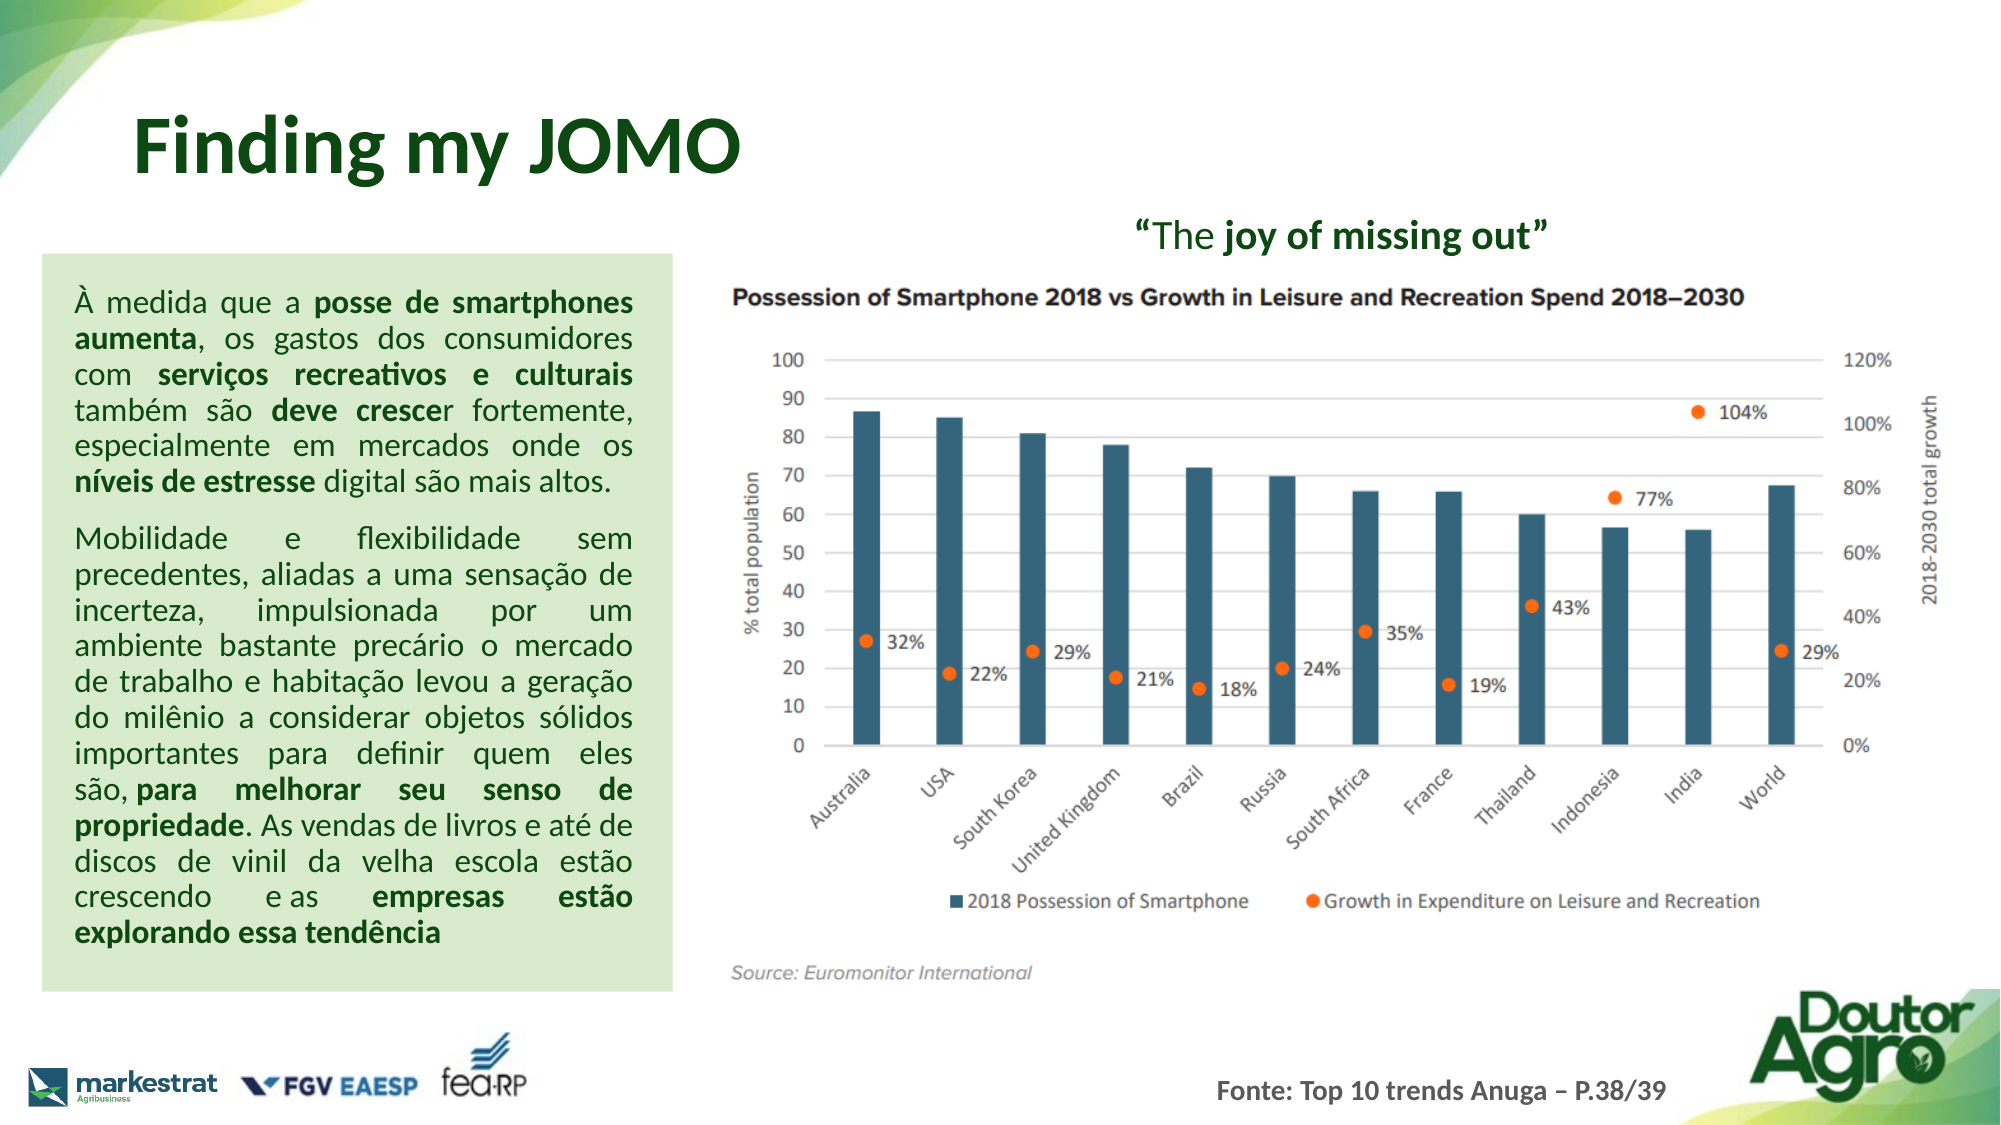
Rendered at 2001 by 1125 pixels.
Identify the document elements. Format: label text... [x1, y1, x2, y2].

title Finding my JOMO [118, 38, 1844, 256]
list À medida que a posse de smartphones aumenta, os gastos dos consumidores com serviços recreativos e culturais também são deve crescer fortemente, especialmente em mercados onde os níveis de estresse digital são mais altos. Mobilidade e flexibilidade sem precedentes, aliadas a uma sensação de incerteza, impulsionada por um ambiente bastante precário o mercado de trabalho e habitação levou a geração do milênio a considerar objetos sólidos importantes para definir quem eles são, para melhorar seu senso de propriedade. As vendas de livros e até de discos de vinil da velha escola estão crescendo e as empresas estão explorando essa tendência [59, 277, 649, 965]
text_box Fonte: Top 10 trends Anuga – P.38/39 [1202, 1064, 1689, 1115]
text_box “The joy of missing out” [980, 200, 1704, 266]
picture [0, 0, 2001, 1125]
text_box [42, 253, 673, 992]
